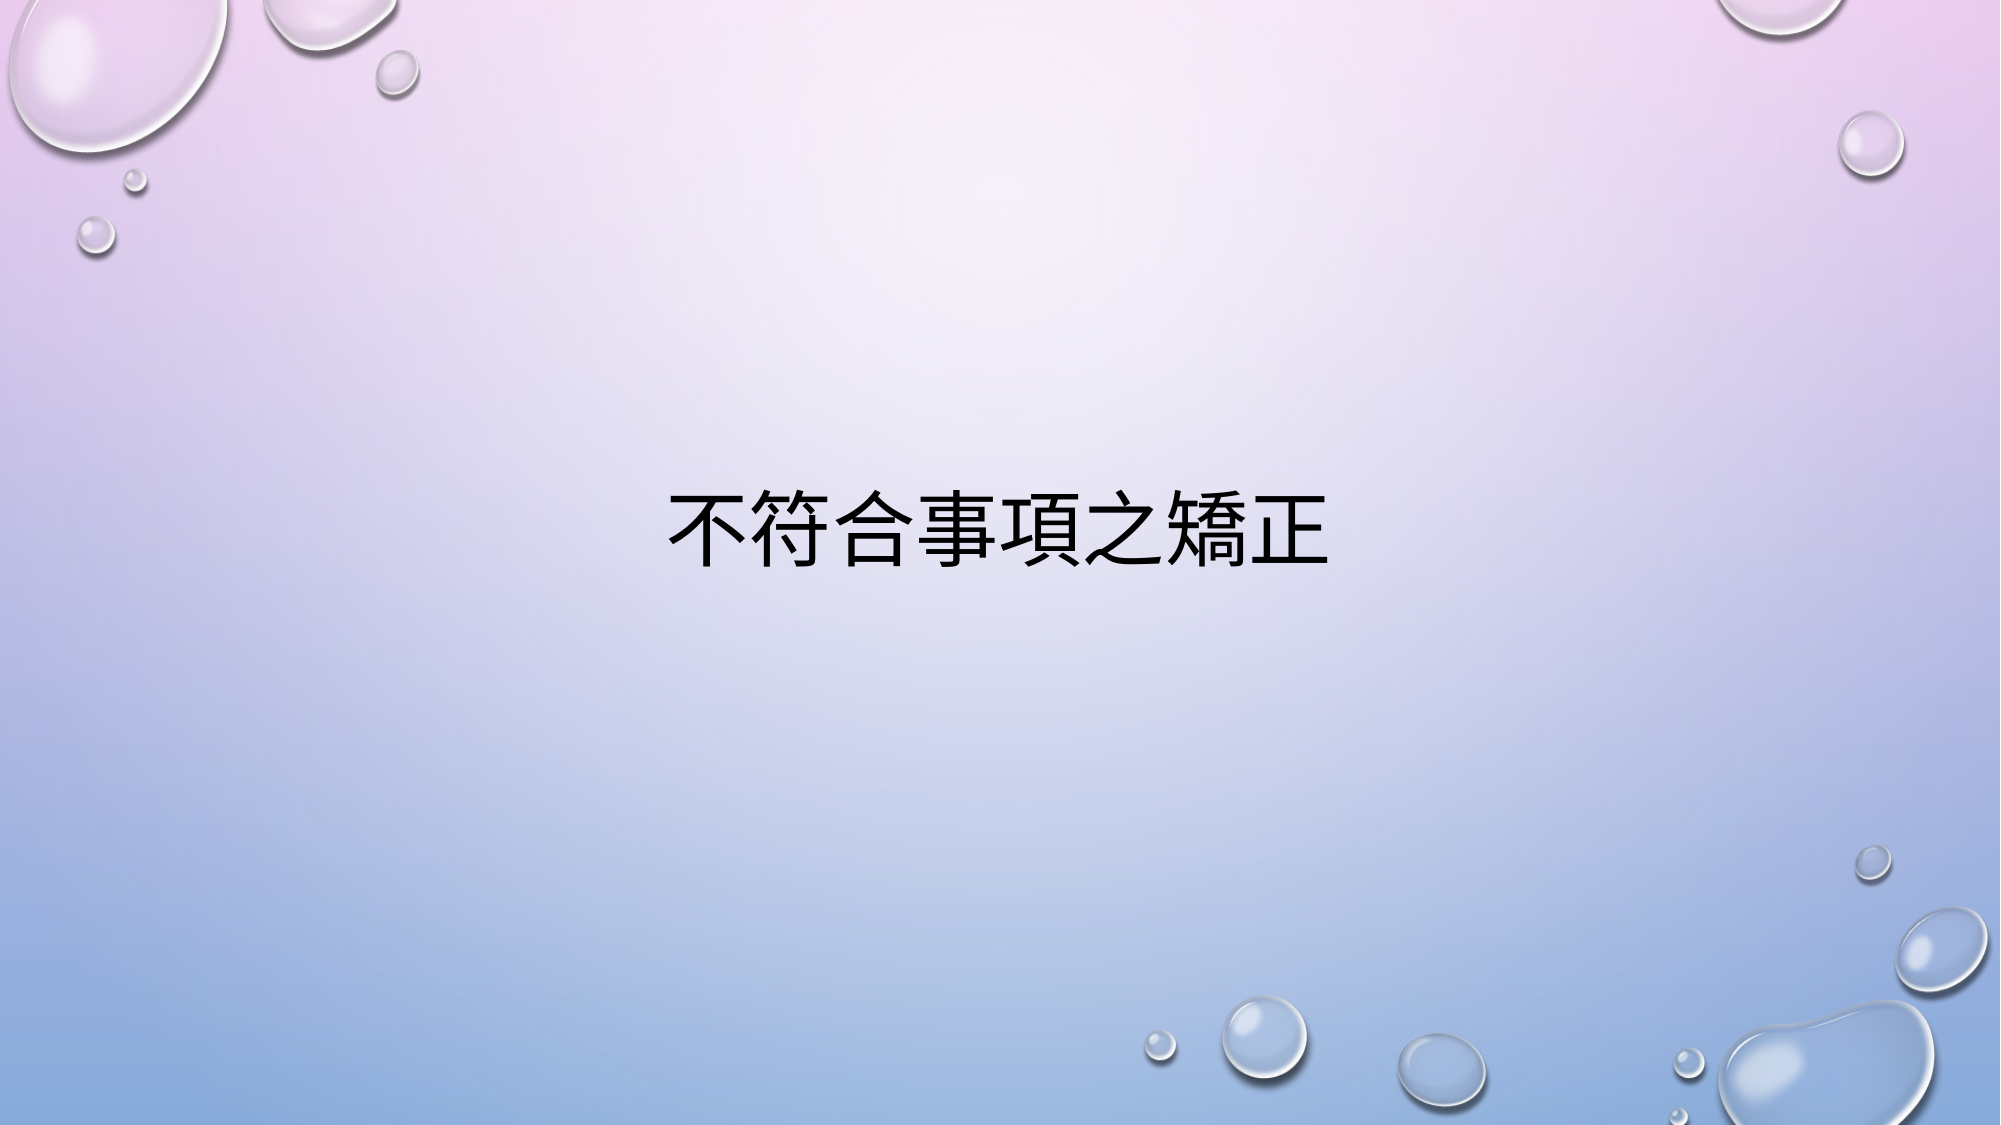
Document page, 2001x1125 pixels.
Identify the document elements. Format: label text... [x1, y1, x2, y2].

picture [0, 0, 2000, 1125]
title 不符合事項之矯正 [149, 135, 1848, 585]
